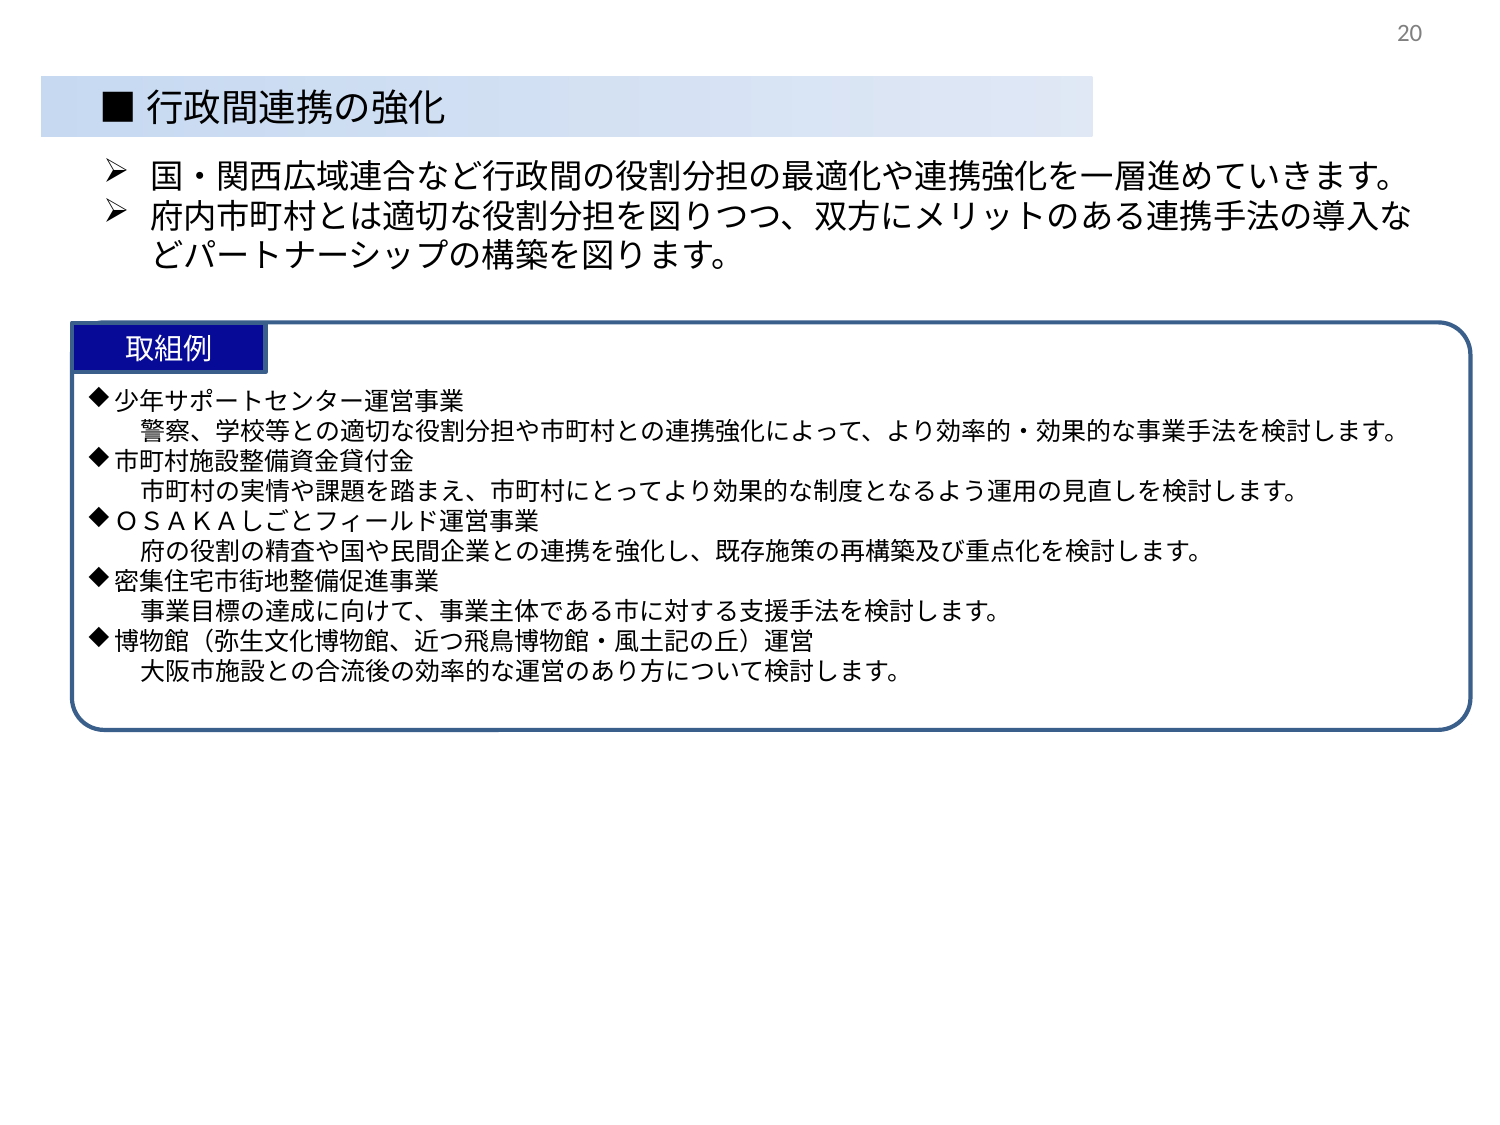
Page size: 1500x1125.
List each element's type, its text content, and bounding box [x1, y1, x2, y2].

text_box ■行政間連携の強化 [41, 76, 1093, 137]
text_box 20 [1382, 9, 1500, 54]
text_box 取組例 [70, 321, 268, 374]
text_box [69, 320, 1473, 733]
text_box 国・関西広域連合など行政間の役割分担の最適化や連携強化を一層進めていきます。 府内市町村とは適切な役割分担を図りつつ、双方にメリットのある連携手法の導入などパートナーシップの構築を図ります。 [88, 147, 1447, 282]
